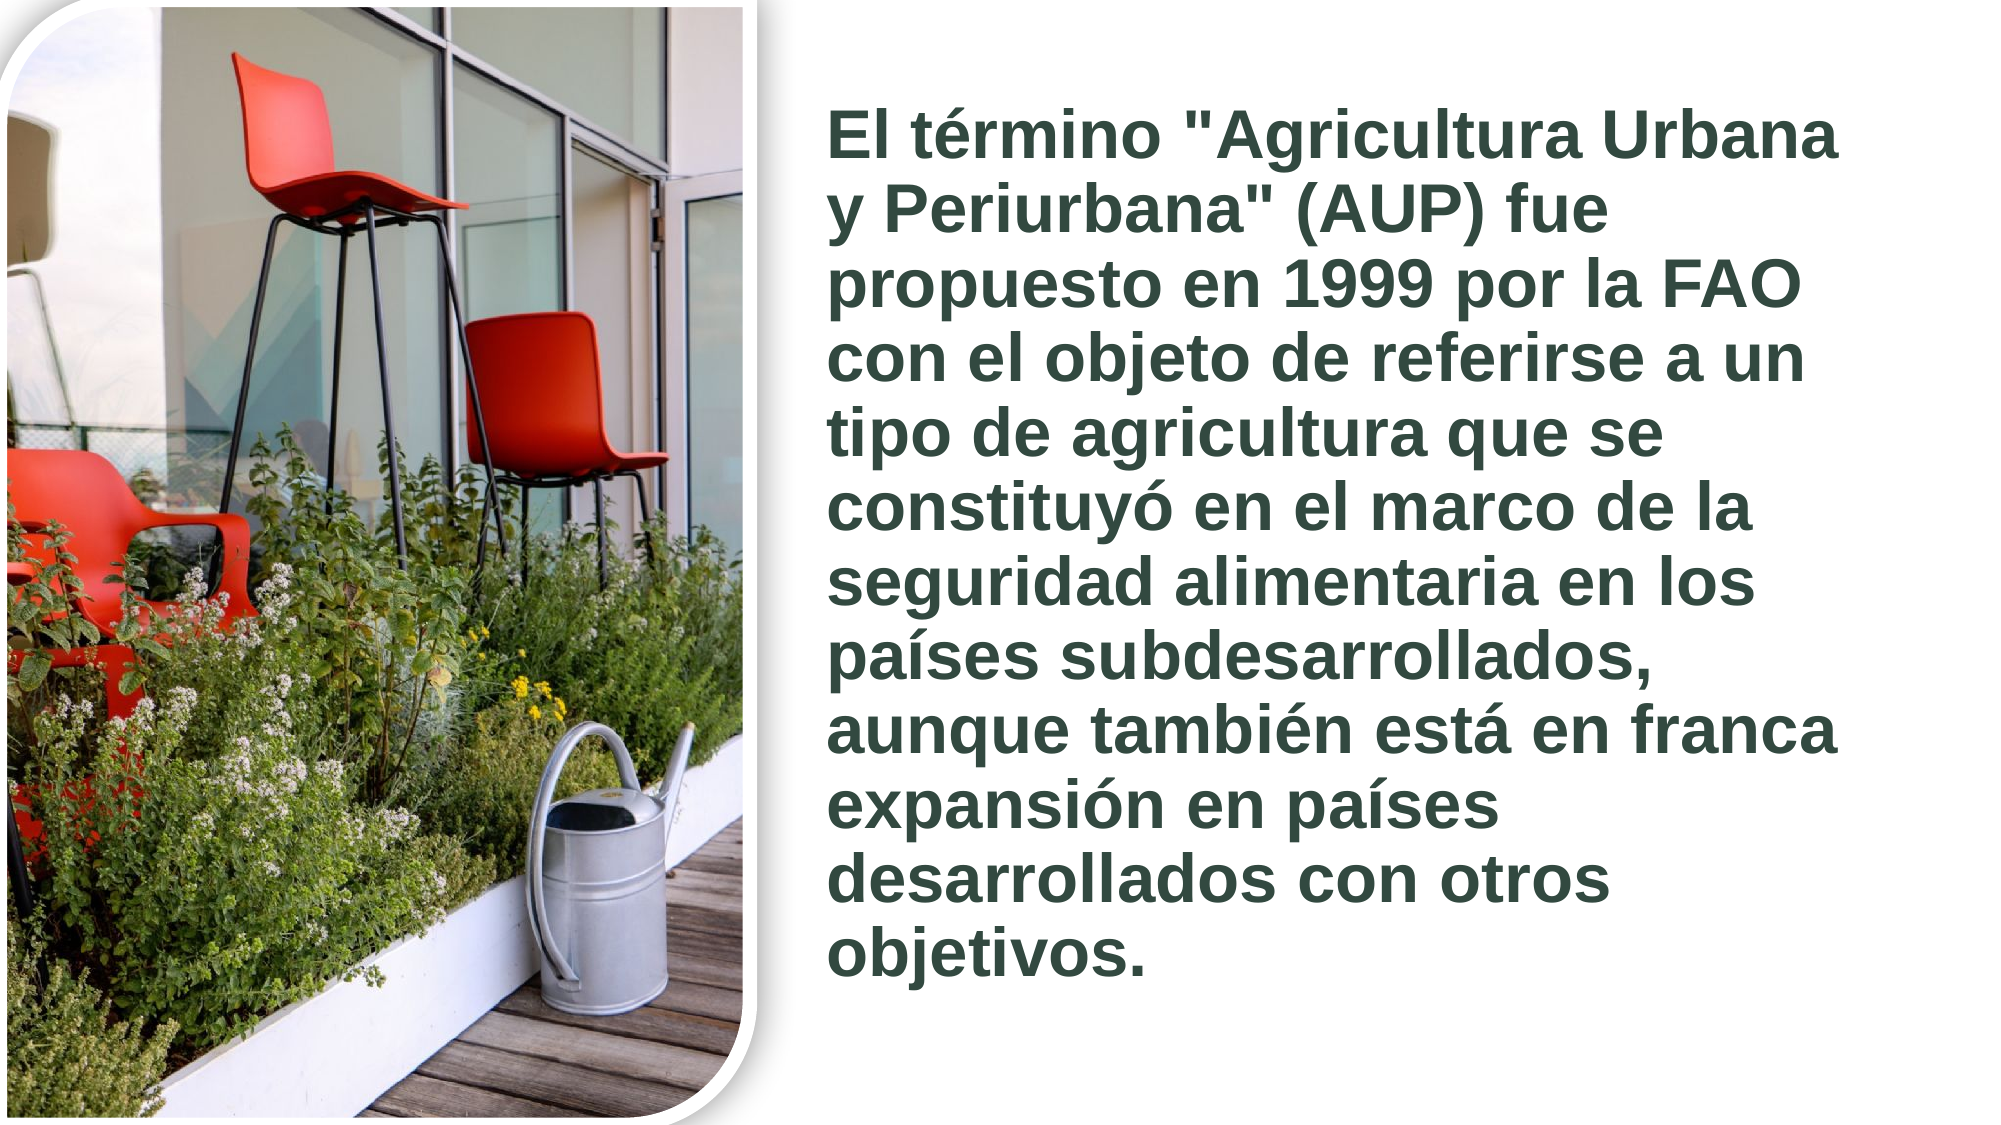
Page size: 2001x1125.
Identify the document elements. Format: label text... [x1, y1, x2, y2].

list El término "Agricultura Urbana y Periurbana" (AUP) fue propuesto en 1999 por la FAO con el objeto de referirse a un tipo de agricultura que se constituyó en el marco de la seguridad alimentaria en los países subdesarrollados, aunque también está en franca expansión en países desarrollados con otros objetivos. [810, 91, 1863, 1014]
picture [0, 0, 750, 1125]
